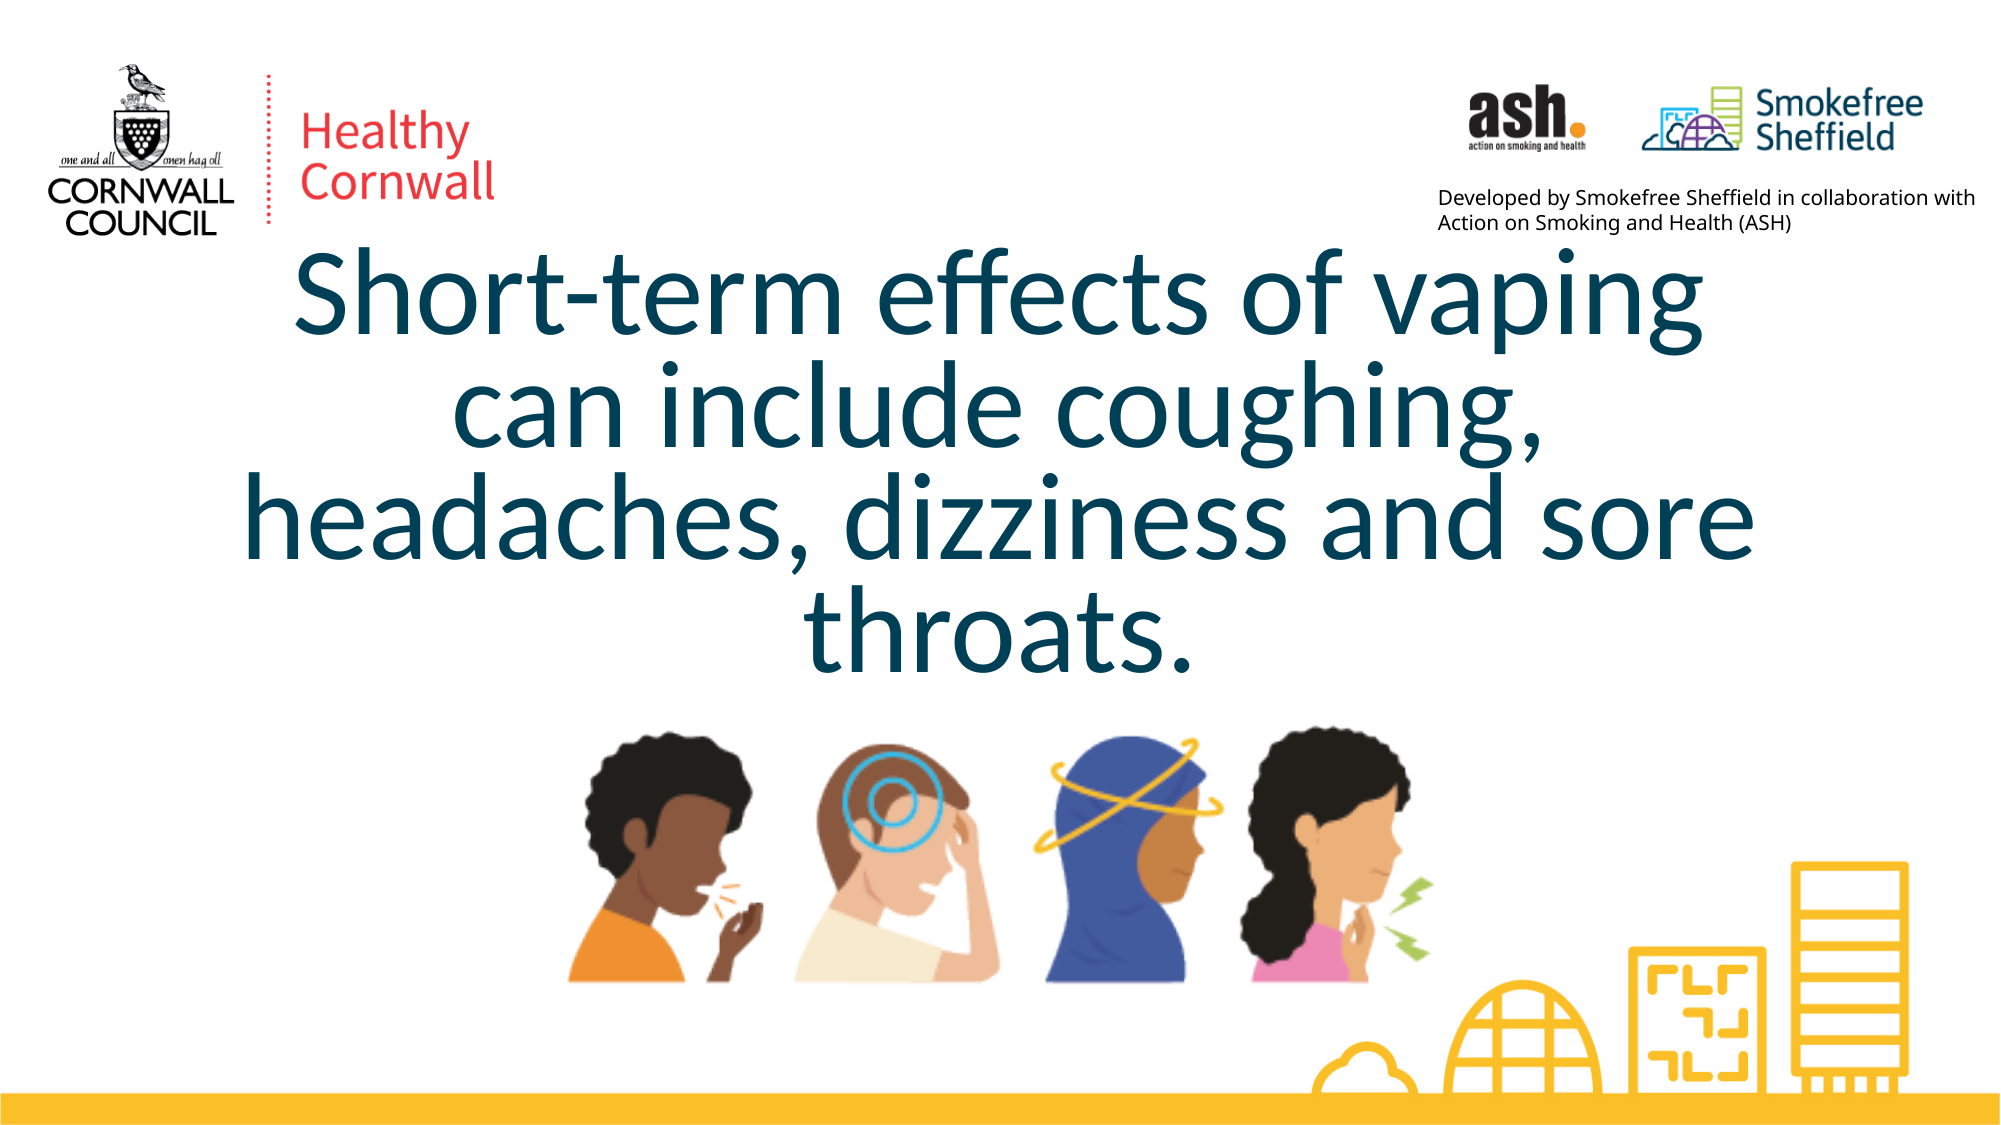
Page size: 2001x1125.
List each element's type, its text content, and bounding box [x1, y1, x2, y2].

text_box Short-term effects of vaping can include coughing, headaches, dizziness and sore throats. [191, 233, 1809, 706]
picture [0, 0, 2000, 1125]
